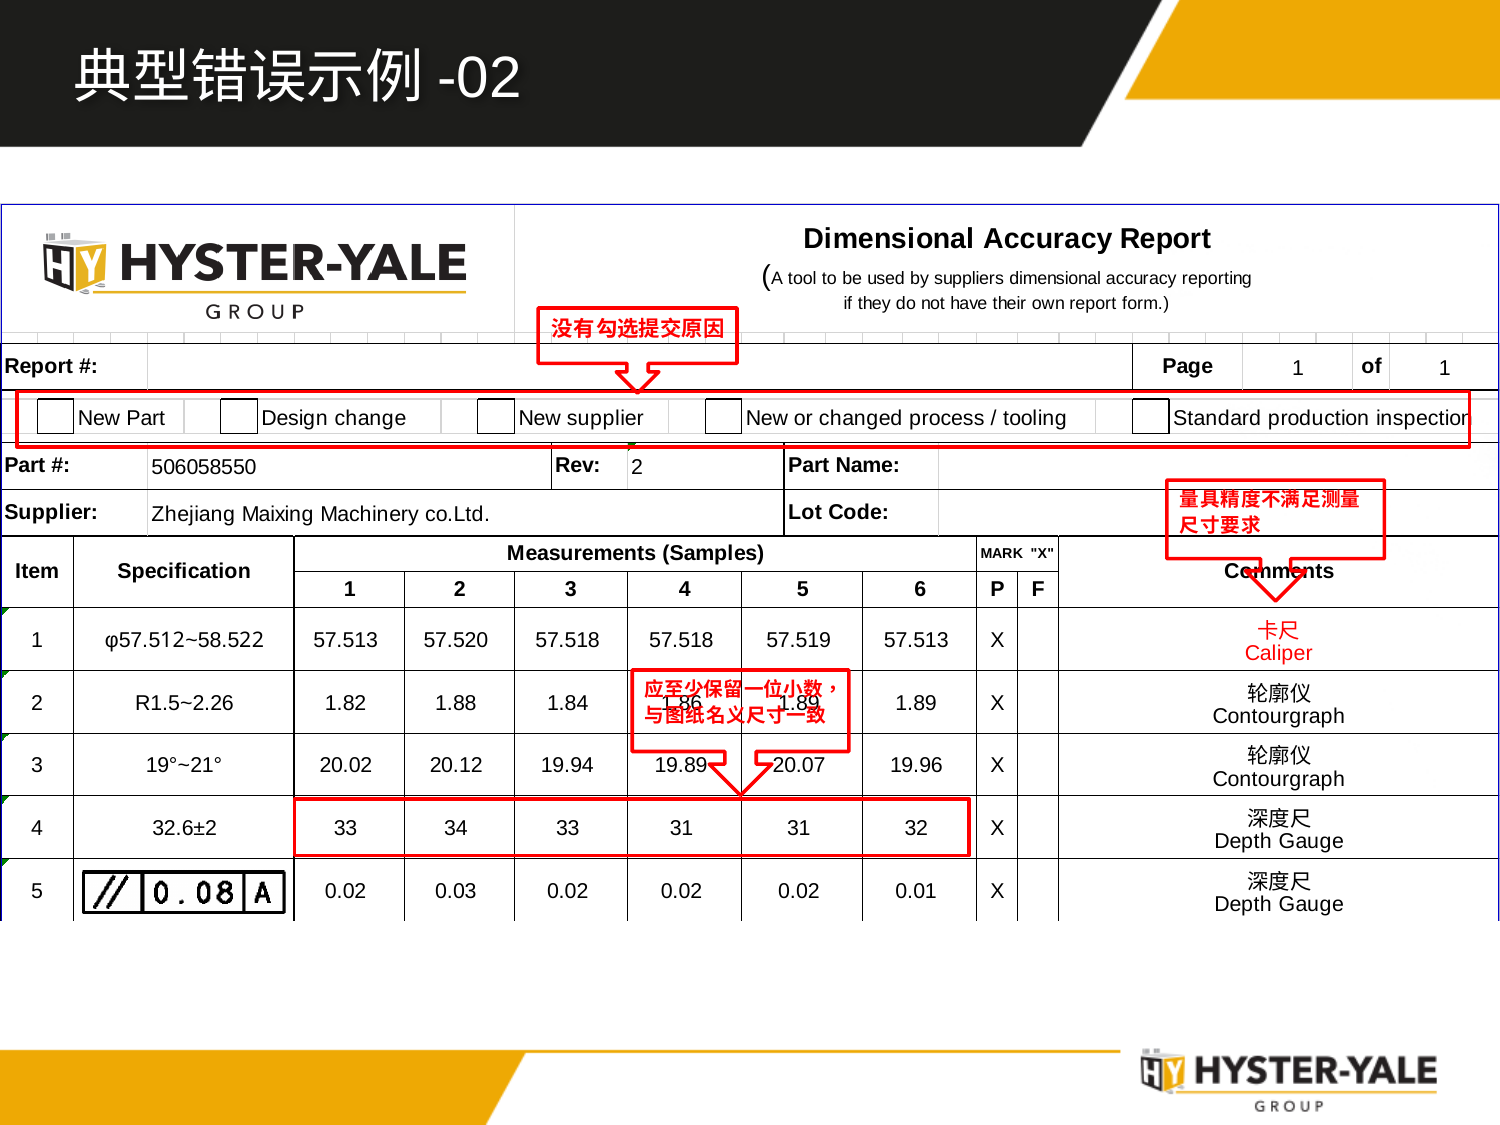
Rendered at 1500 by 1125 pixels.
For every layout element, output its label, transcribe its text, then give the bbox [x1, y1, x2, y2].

title 典型错误示例-02 [58, 14, 1135, 134]
picture [0, 0, 1500, 1125]
